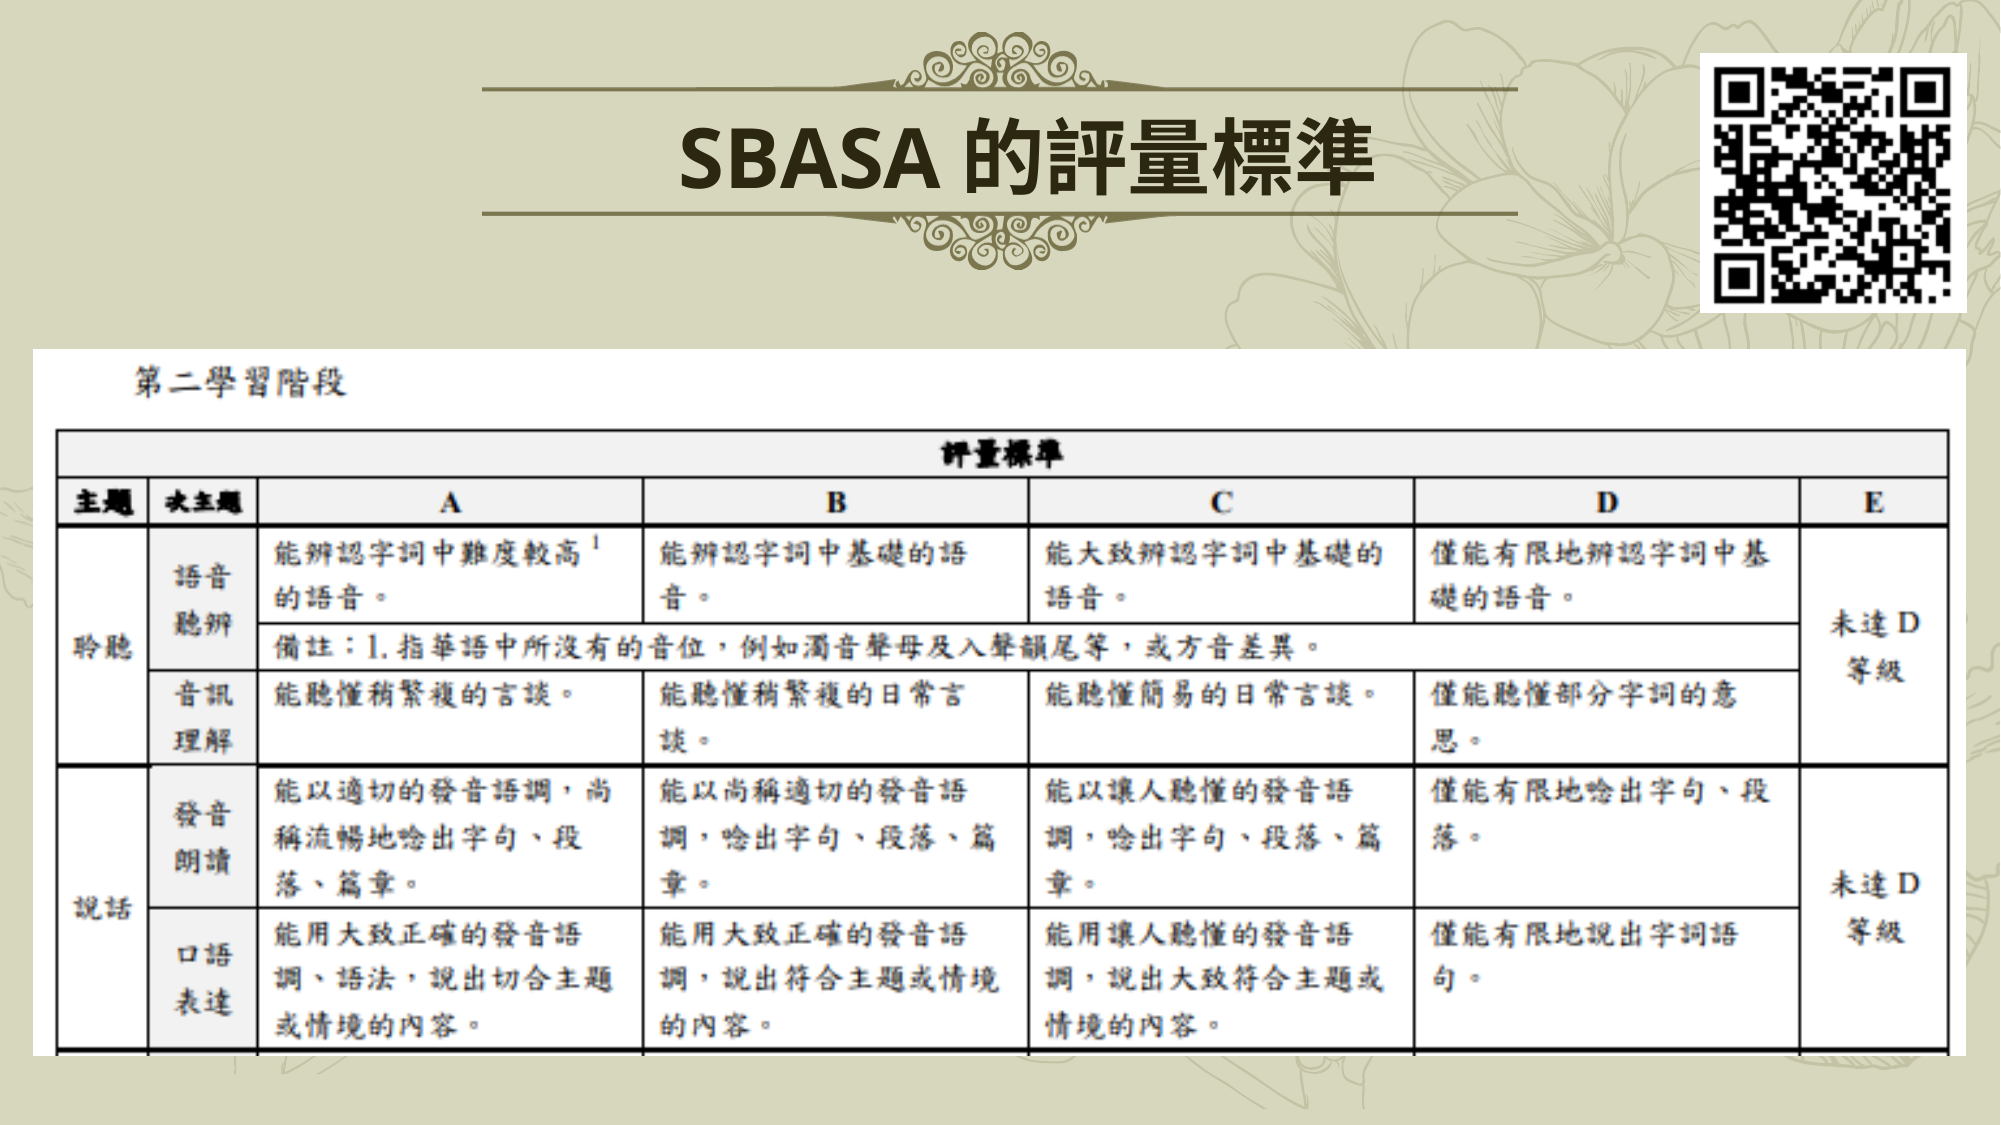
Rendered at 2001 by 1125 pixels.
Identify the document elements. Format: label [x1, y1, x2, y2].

picture [1699, 53, 1967, 313]
picture [0, 349, 2001, 1070]
picture [481, 31, 1519, 270]
